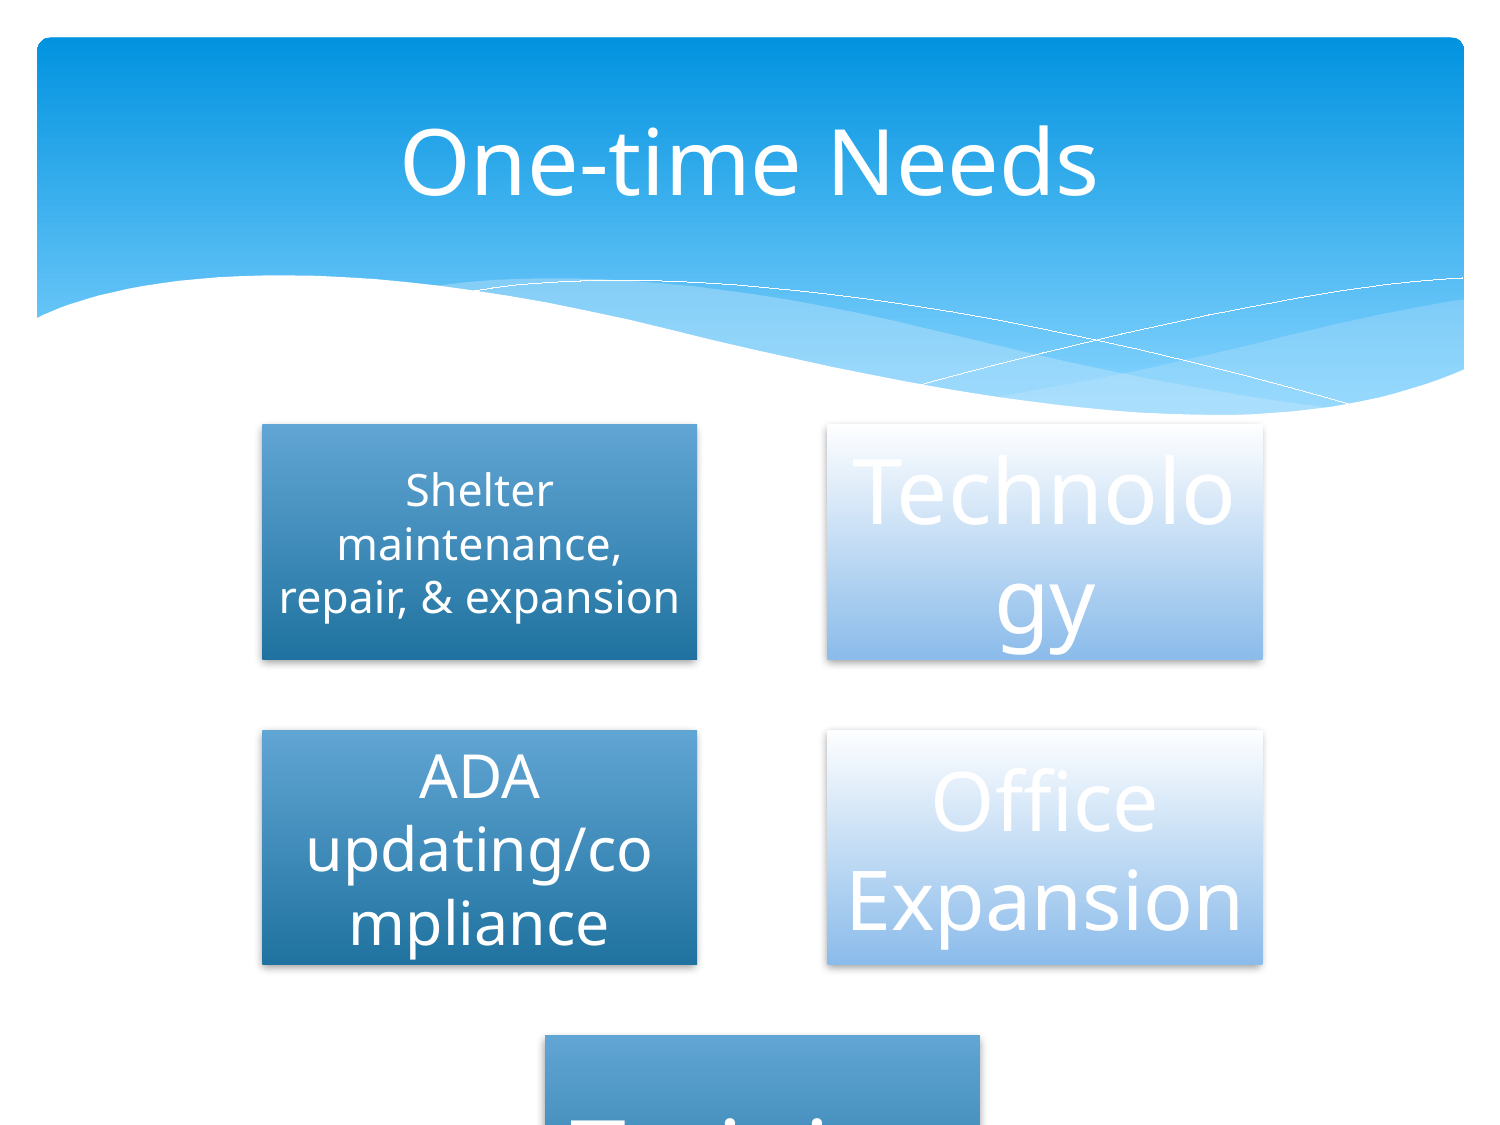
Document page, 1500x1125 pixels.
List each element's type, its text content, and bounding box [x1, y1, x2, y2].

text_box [262, 424, 1263, 1092]
title One-time Needs [75, 55, 1425, 261]
